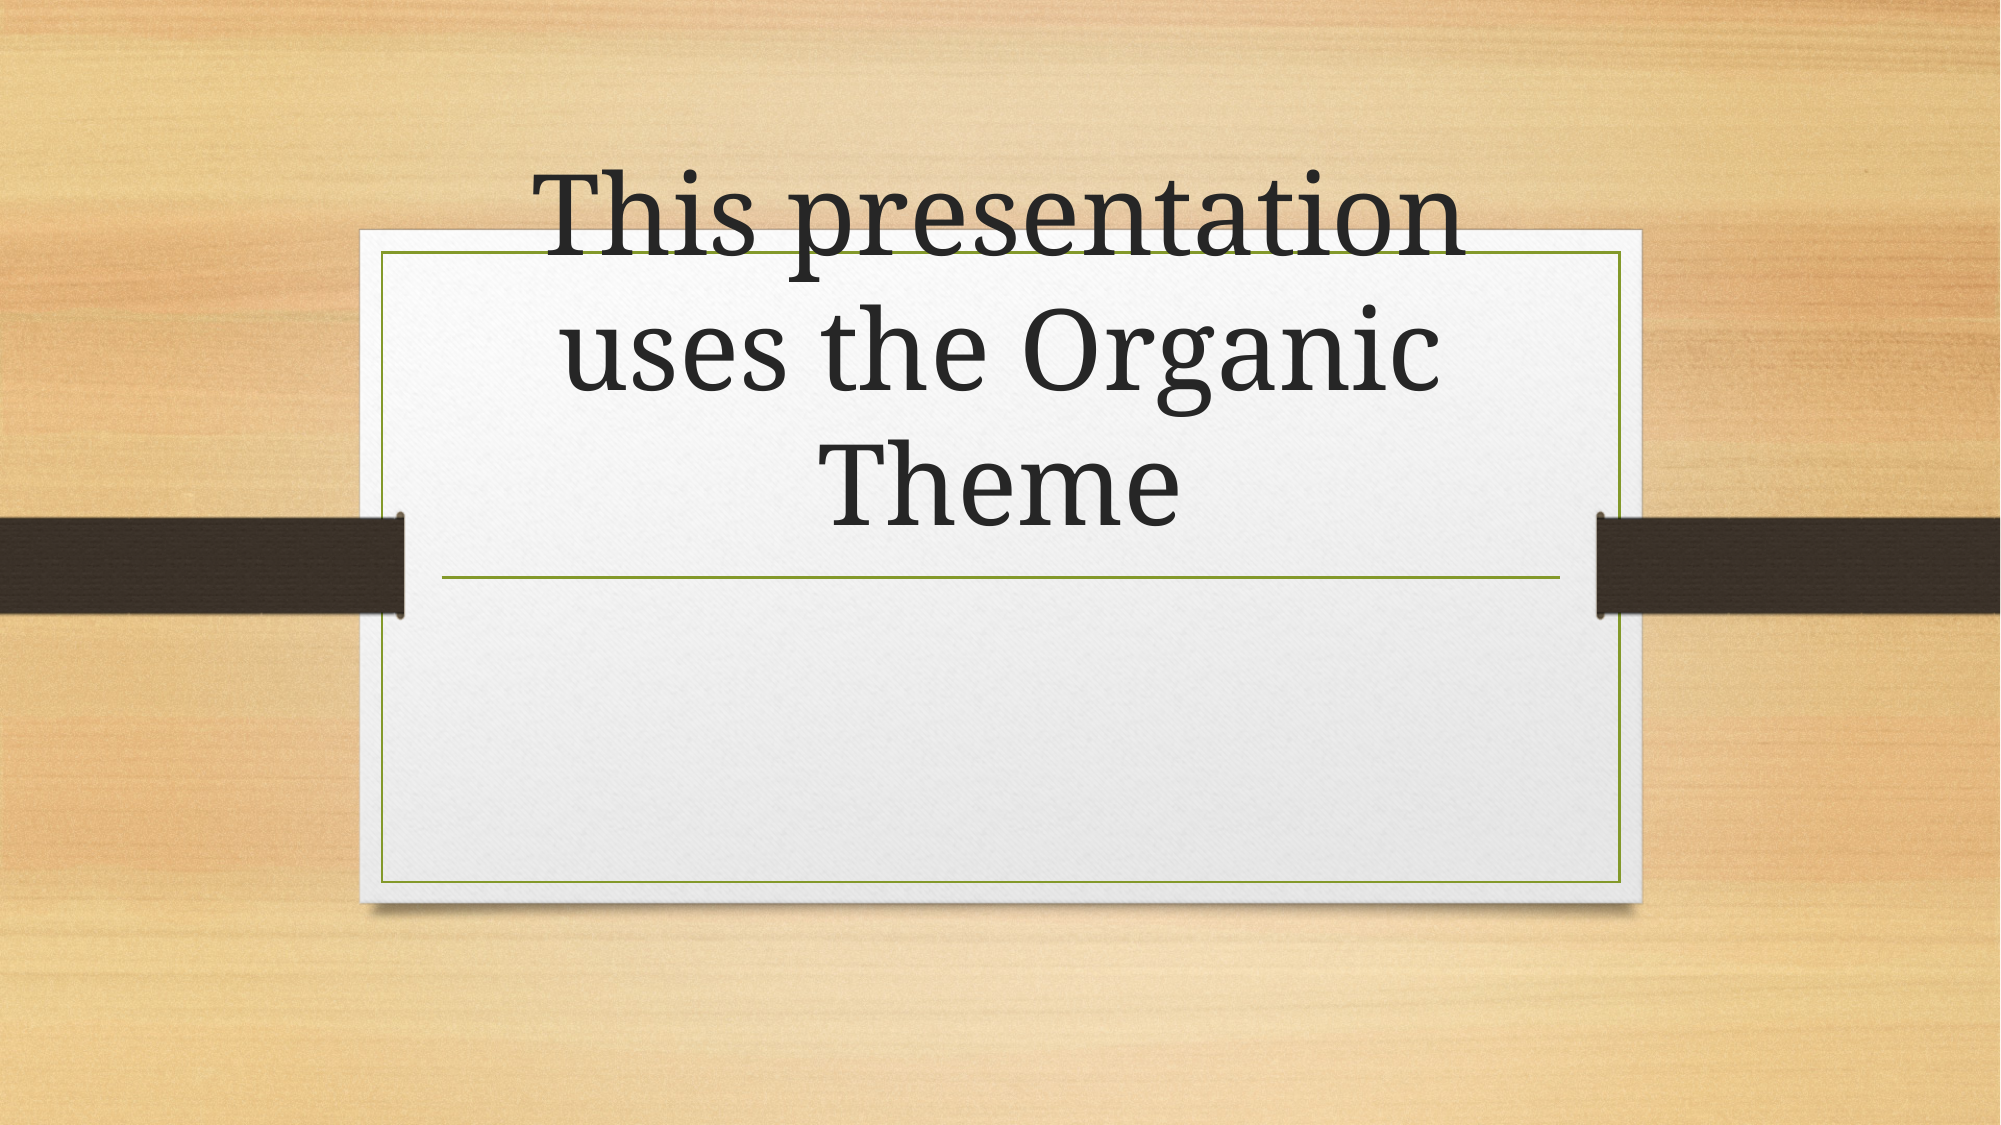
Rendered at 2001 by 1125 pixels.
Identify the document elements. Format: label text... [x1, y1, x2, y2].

title This presentation uses the Organic Theme [441, 306, 1560, 556]
picture [0, 0, 2001, 1125]
